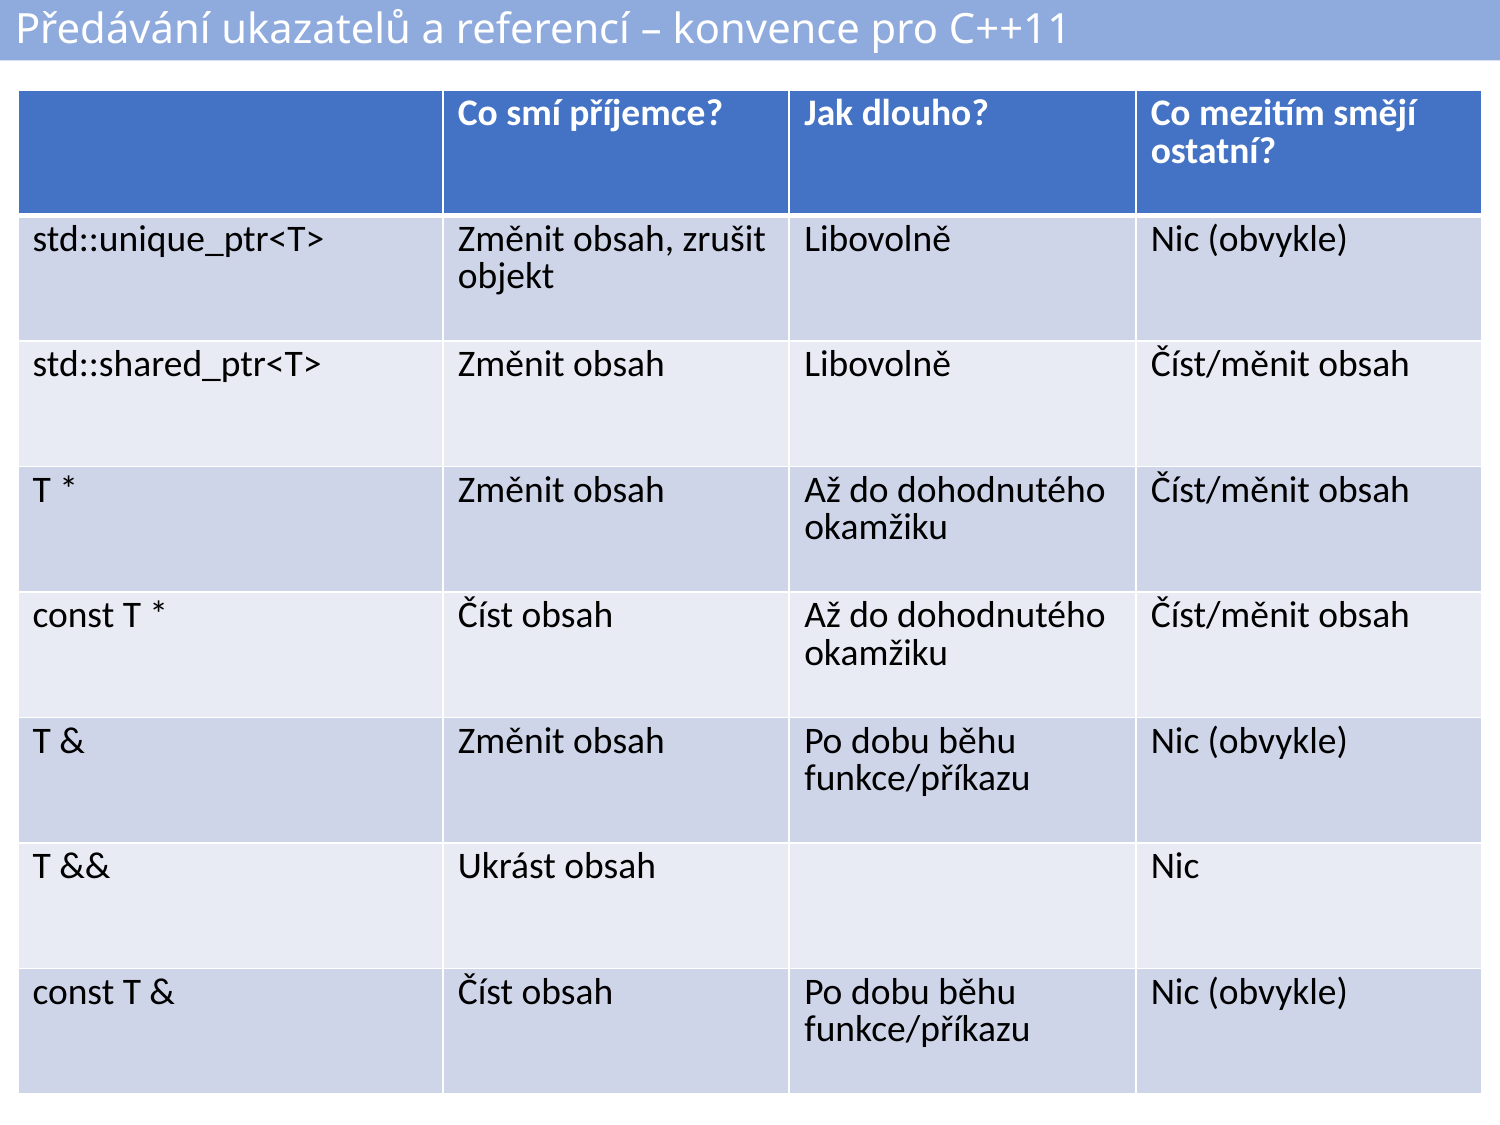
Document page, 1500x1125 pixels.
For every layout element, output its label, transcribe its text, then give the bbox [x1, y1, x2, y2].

table_cell std::shared_ptr<T> [19, 342, 442, 466]
table_header Co smí příjemce? [444, 91, 788, 213]
table_cell Nic (obvykle) [1137, 218, 1481, 340]
table_cell Po dobu běhu funkce/příkazu [790, 969, 1135, 1093]
title Předávání ukazatelů a referencí – konvence pro C++11 [0, 0, 1500, 61]
table_cell Po dobu běhu funkce/příkazu [790, 718, 1135, 842]
table_cell Až do dohodnutého okamžiku [790, 593, 1135, 717]
table_cell std::unique_ptr<T> [19, 218, 442, 340]
table_header Co mezitím smějí ostatní? [1137, 91, 1481, 213]
table_cell Změnit obsah [444, 342, 788, 466]
table_cell Nic (obvykle) [1137, 718, 1481, 842]
table_cell Nic (obvykle) [1137, 969, 1481, 1093]
table_cell Číst obsah [444, 969, 788, 1093]
table_cell [790, 844, 1135, 968]
table_cell T && [19, 844, 442, 968]
table_cell Až do dohodnutého okamžiku [790, 467, 1135, 591]
table_header Jak dlouho? [790, 91, 1135, 213]
table_cell T * [19, 467, 442, 591]
table_cell Libovolně [790, 218, 1135, 340]
table_cell Číst/měnit obsah [1137, 342, 1481, 466]
table_cell Ukrást obsah [444, 844, 788, 968]
table_cell const T & [19, 969, 442, 1093]
table_cell Libovolně [790, 342, 1135, 466]
table_cell const T * [19, 593, 442, 717]
table_header [19, 91, 442, 213]
table_cell Změnit obsah, zrušit objekt [444, 218, 788, 340]
table_cell Číst/měnit obsah [1137, 593, 1481, 717]
table_cell Číst/měnit obsah [1137, 467, 1481, 591]
table_cell T & [19, 718, 442, 842]
table_cell Změnit obsah [444, 467, 788, 591]
table_cell Nic [1137, 844, 1481, 968]
table_cell Číst obsah [444, 593, 788, 717]
table_cell Změnit obsah [444, 718, 788, 842]
